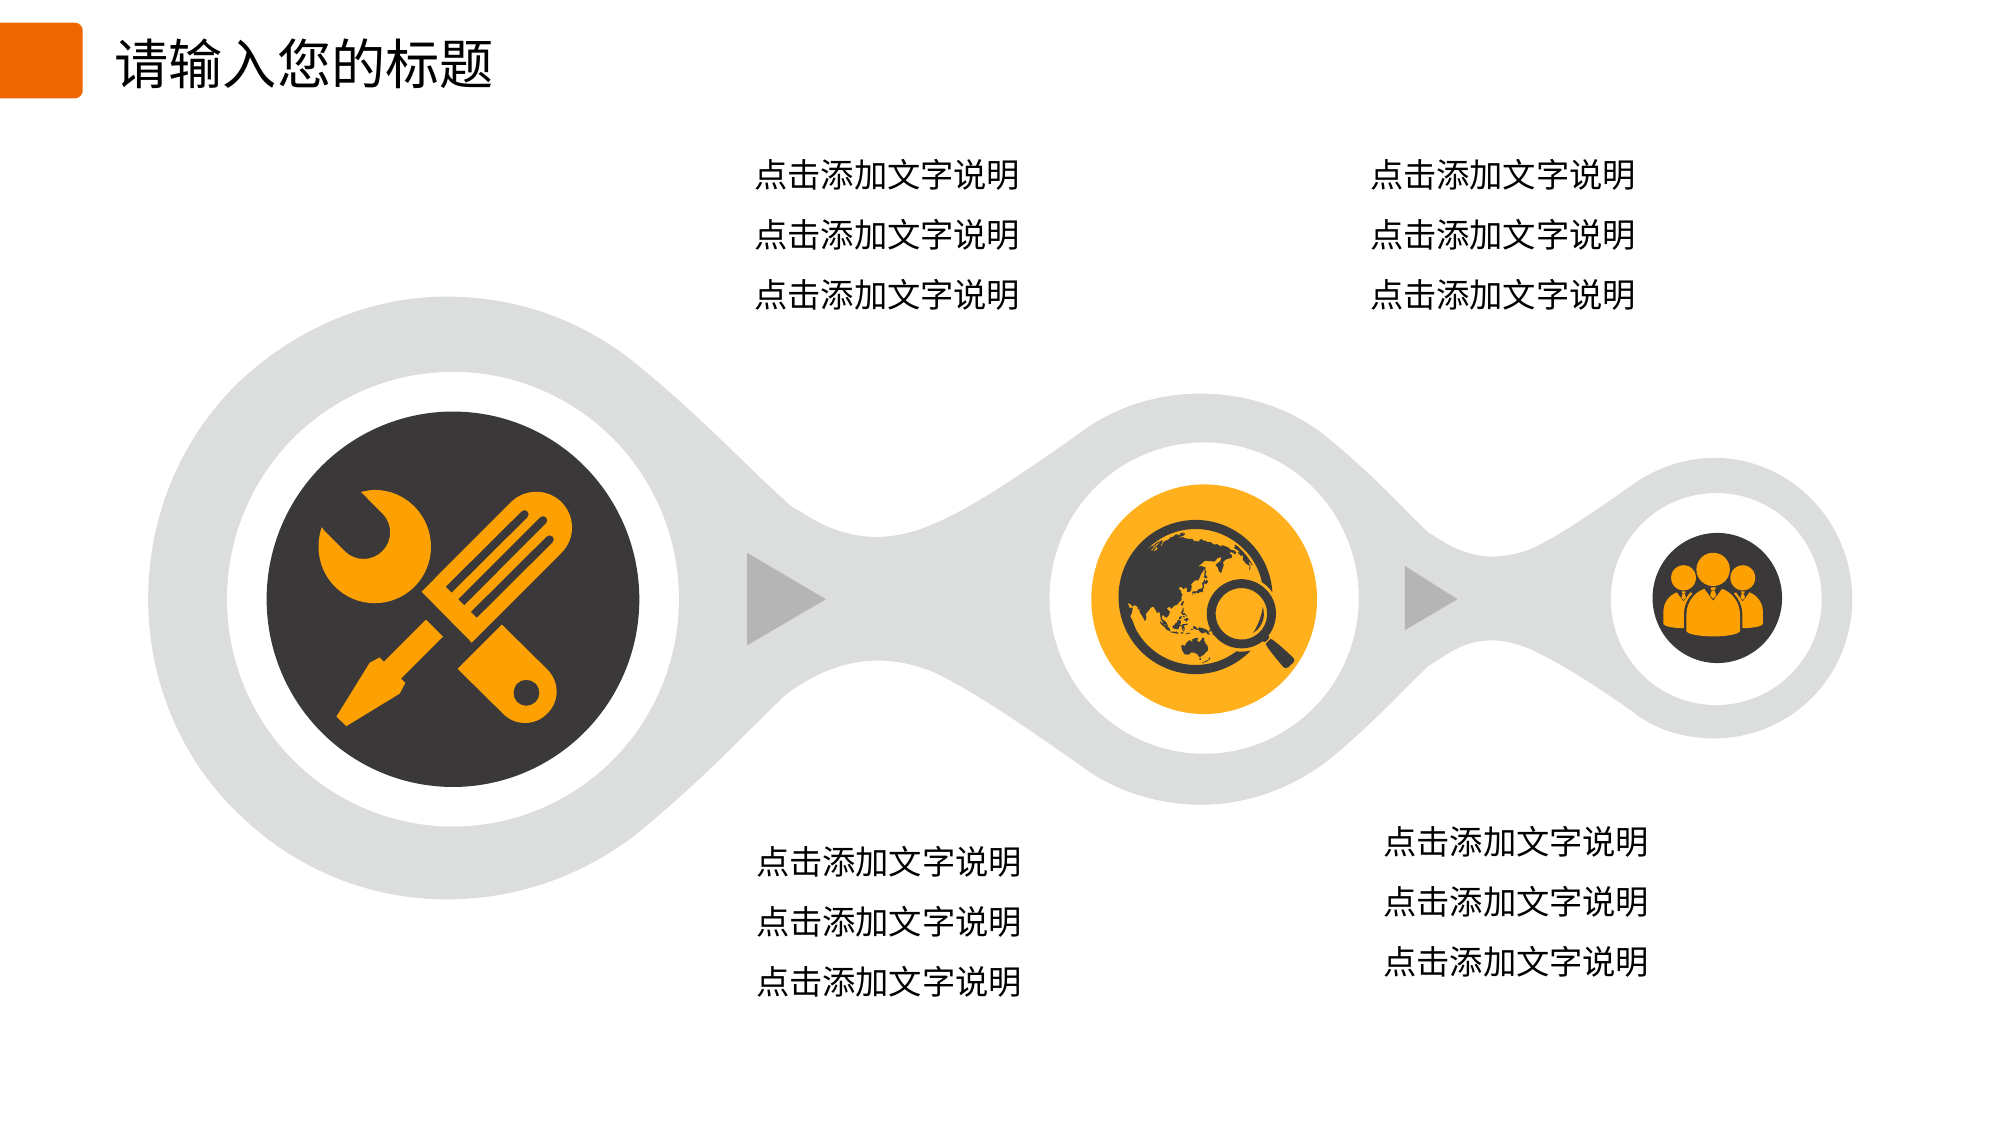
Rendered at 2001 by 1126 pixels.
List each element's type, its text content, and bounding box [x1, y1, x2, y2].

text_box 点击添加文字说明 点击添加文字说明 点击添加文字说明 [734, 900, 1044, 1012]
text_box [0, 22, 83, 99]
text_box 点击添加文字说明 点击添加文字说明 点击添加文字说明 [1348, 124, 1658, 296]
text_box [1663, 552, 1763, 637]
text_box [318, 488, 576, 727]
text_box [148, 296, 1853, 900]
text_box 点击添加文字说明 点击添加文字说明 点击添加文字说明 [1361, 900, 1671, 992]
text_box 点击添加文字说明 点击添加文字说明 点击添加文字说明 [732, 124, 1042, 296]
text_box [1118, 519, 1295, 675]
text_box 请输入您的标题 [94, 19, 515, 105]
